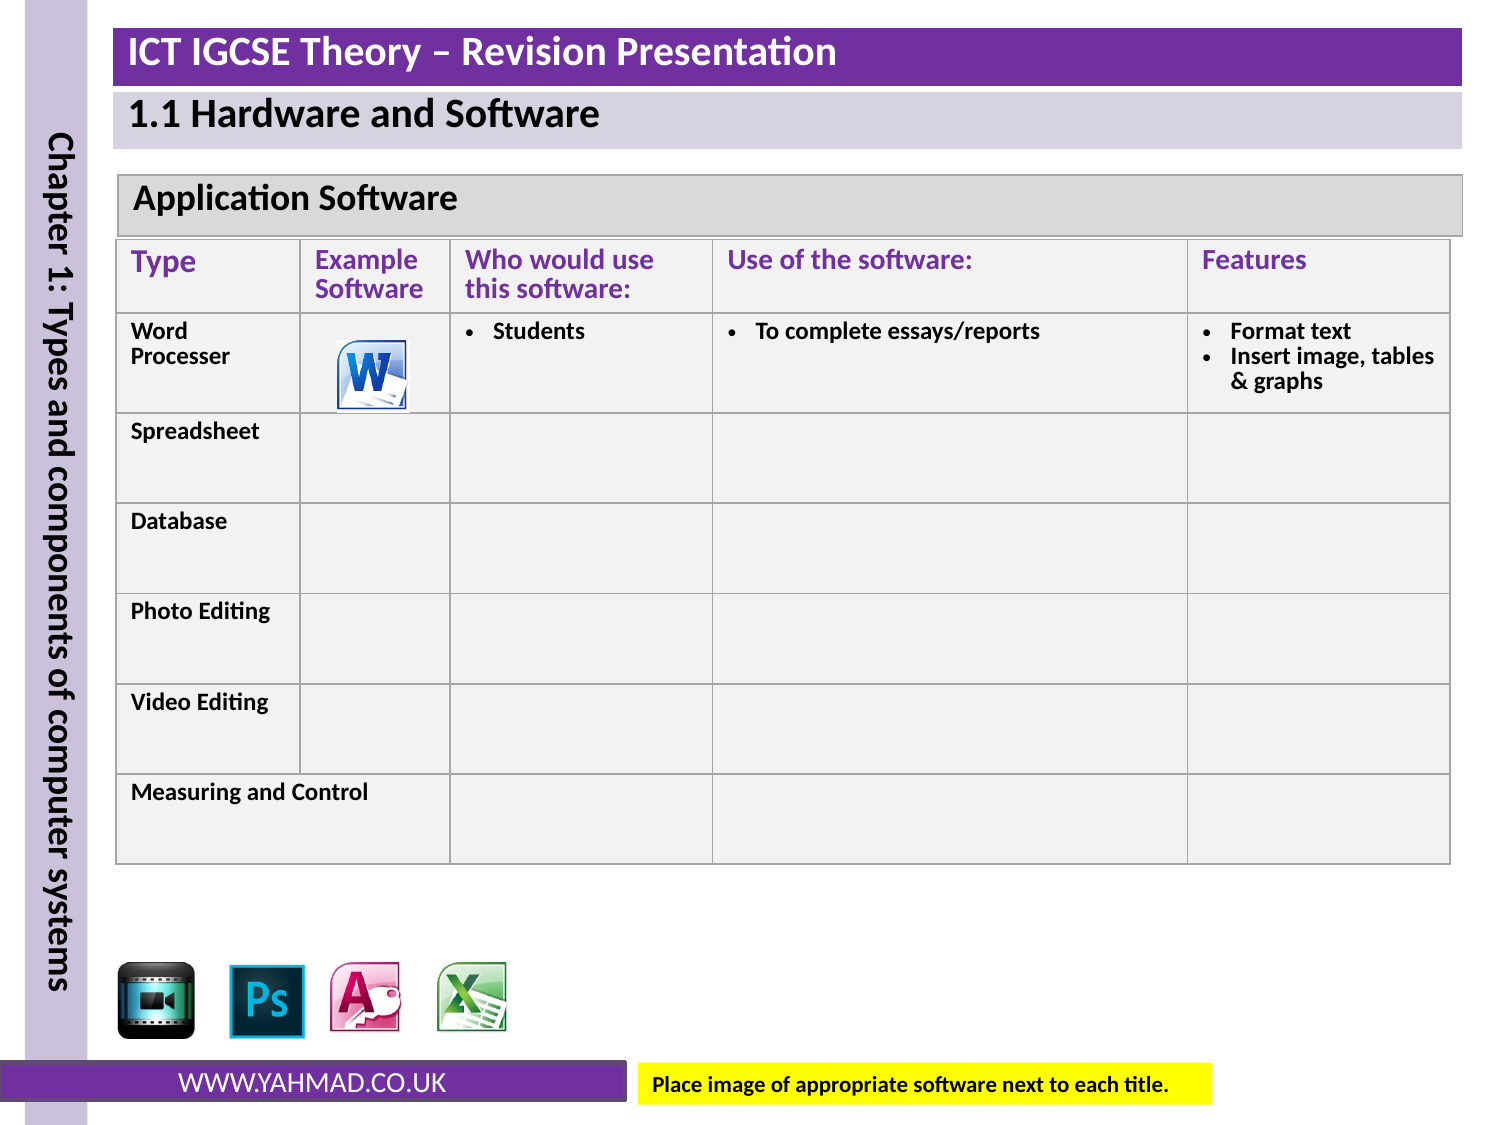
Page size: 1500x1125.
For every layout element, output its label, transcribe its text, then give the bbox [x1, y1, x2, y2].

table_cell [301, 314, 449, 412]
table_cell Word Processer [117, 314, 299, 412]
table_cell Database [117, 504, 299, 593]
table_cell [713, 504, 1187, 593]
table_cell [301, 594, 449, 683]
table_header Application Software [119, 176, 1462, 235]
table_cell [1188, 414, 1449, 502]
table_cell Photo Editing [117, 594, 299, 683]
table_cell [1188, 685, 1449, 773]
picture [112, 962, 201, 1040]
table_cell [301, 685, 449, 773]
table_cell [301, 414, 449, 502]
table_cell To complete essays/reports [713, 314, 1187, 412]
table_cell Measuring and Control [117, 775, 449, 863]
table_cell [713, 775, 1187, 863]
table_cell Spreadsheet [117, 414, 299, 502]
table_cell [713, 685, 1187, 773]
table_cell [301, 504, 449, 593]
table_cell [451, 594, 712, 683]
table_header Who would use this software: [451, 240, 712, 312]
picture [330, 962, 403, 1035]
table_cell Format text Insert image, tables & graphs [1188, 314, 1449, 412]
picture [337, 340, 410, 413]
picture [437, 962, 510, 1035]
table_cell Video Editing [117, 685, 299, 773]
table_cell [713, 414, 1187, 502]
table_header Use of the software: [713, 240, 1187, 312]
table_cell [713, 594, 1187, 683]
table_header Features [1188, 240, 1449, 312]
table_cell [451, 685, 712, 773]
table_header Example Software [301, 240, 449, 312]
table_cell [451, 414, 712, 502]
picture [224, 962, 306, 1040]
table_cell [1188, 594, 1449, 683]
table_header Type [117, 240, 299, 312]
table_cell [1188, 775, 1449, 863]
table_cell [1188, 504, 1449, 593]
table_cell [451, 504, 712, 593]
table_cell [451, 775, 712, 863]
text_box Place image of appropriate software next to each title. [637, 1062, 1213, 1105]
table_cell Students [451, 314, 712, 412]
